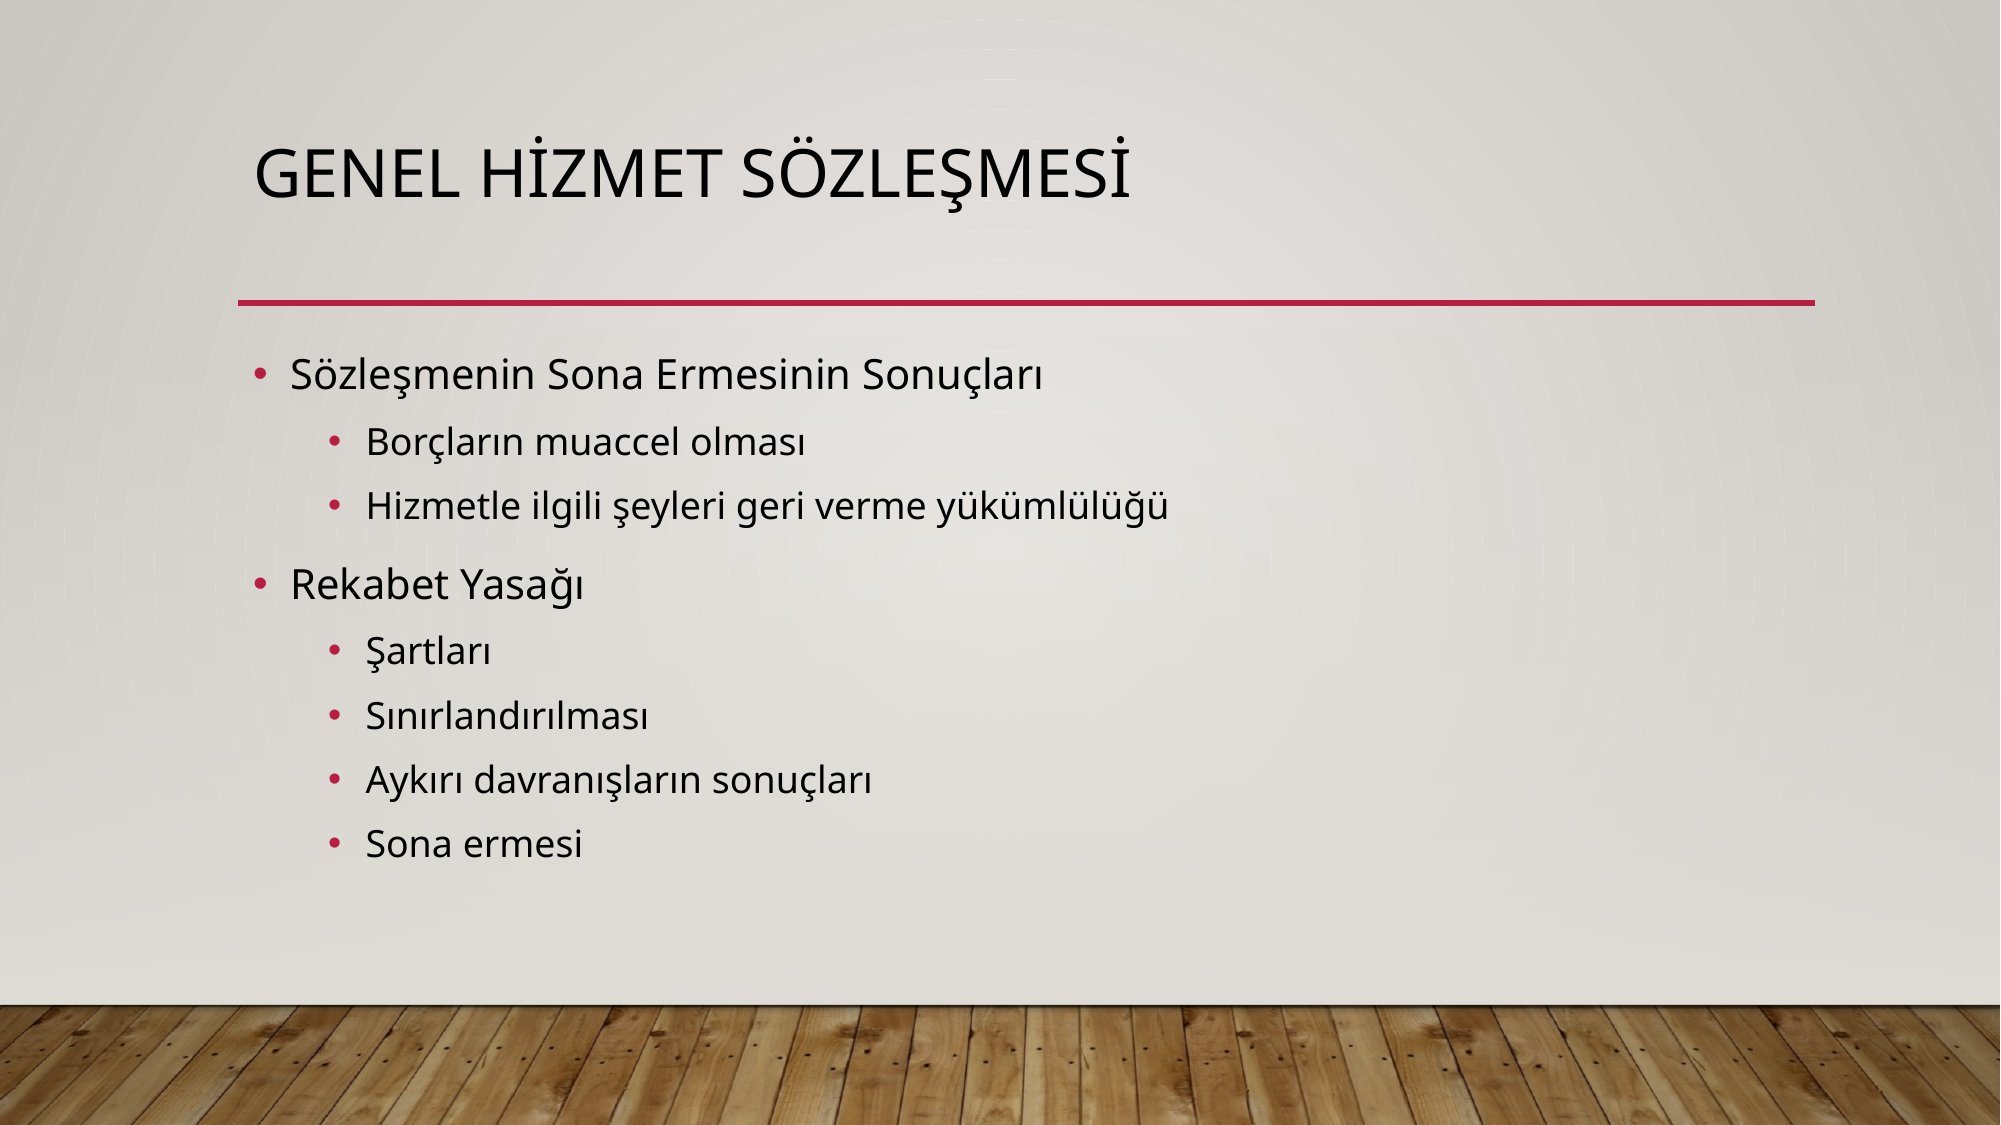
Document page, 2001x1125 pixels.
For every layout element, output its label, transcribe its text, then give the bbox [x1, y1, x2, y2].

list Sözleşmenin Sona Ermesinin Sonuçları Borçların muaccel olması Hizmetle ilgili şeyleri geri verme yükümlülüğü Rekabet Yasağı Şartları Sınırlandırılması Aykırı davranışların sonuçları Sona ermesi [238, 330, 1814, 993]
picture [0, 1005, 2000, 1125]
title Genel hizmet sözleşmesi [238, 131, 1814, 305]
